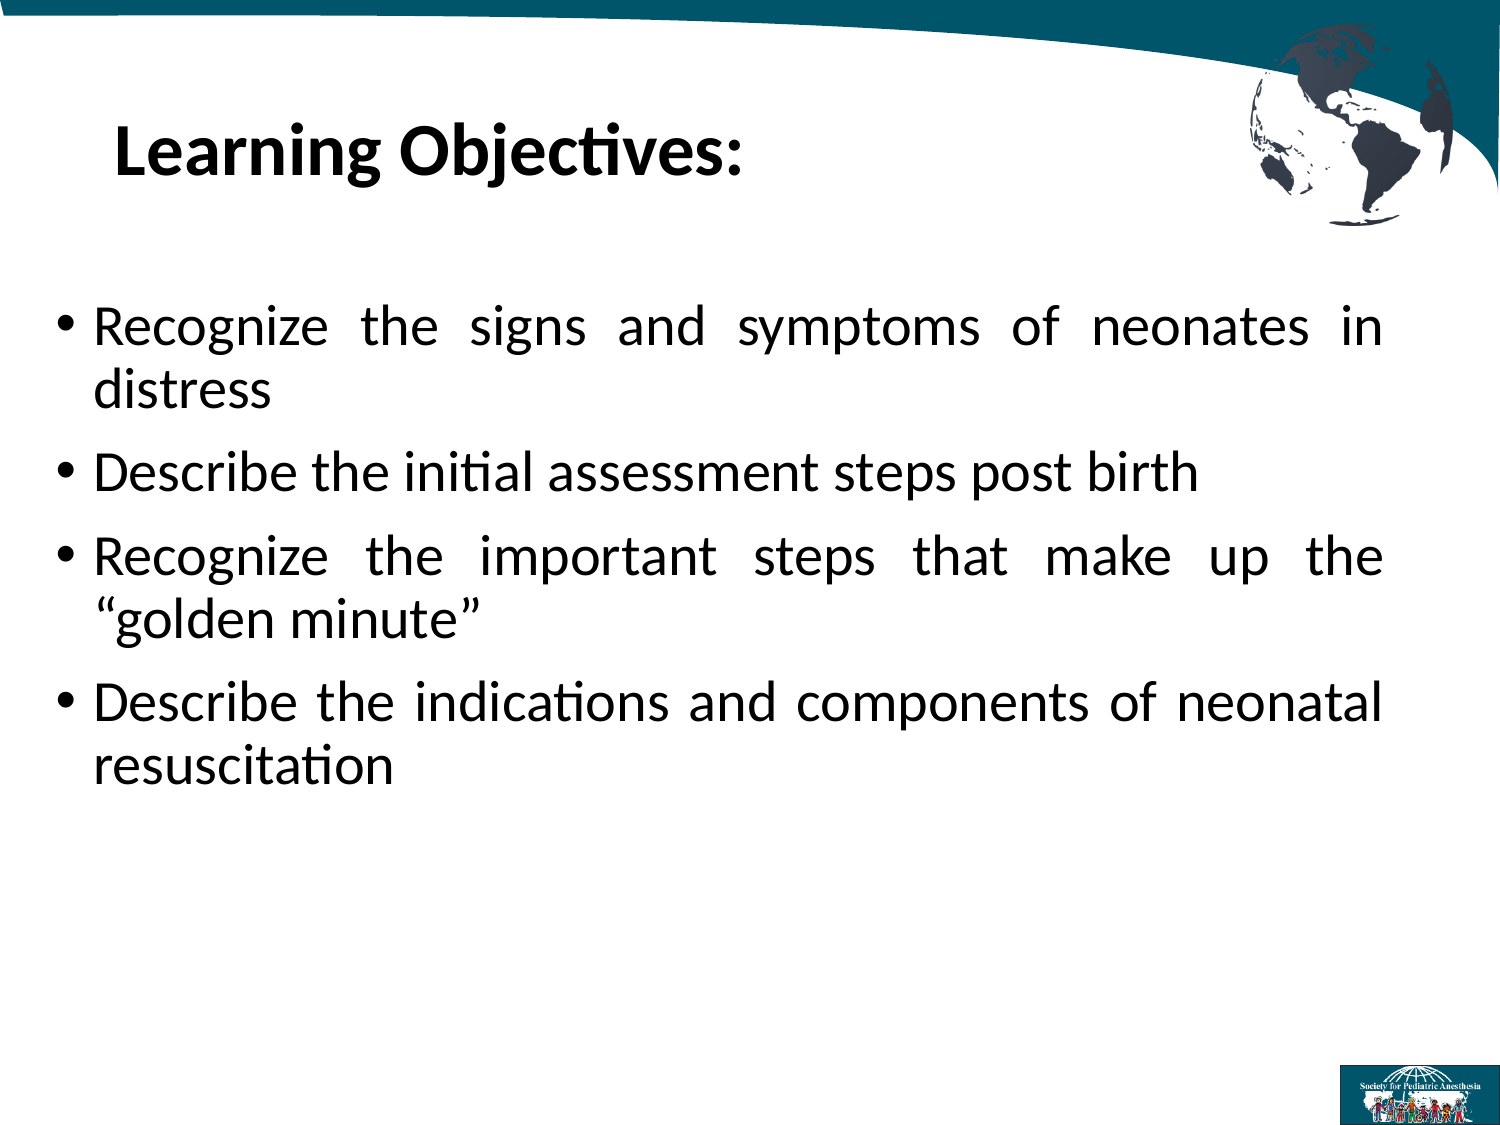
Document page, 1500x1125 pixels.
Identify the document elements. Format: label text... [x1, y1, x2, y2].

picture [1398, 1066, 1430, 1075]
picture [1364, 1092, 1469, 1124]
picture [1369, 1084, 1384, 1089]
picture [1460, 1083, 1480, 1089]
list Recognize the signs and symptoms of neonates in distress Describe the initial assessment steps post birth Recognize the important steps that make up the “golden minute” Describe the indications and components of neonatal resuscitation [40, 287, 1400, 1002]
picture [1405, 1082, 1413, 1089]
title Learning Objectives: [99, 75, 1394, 228]
picture [1447, 1085, 1457, 1089]
